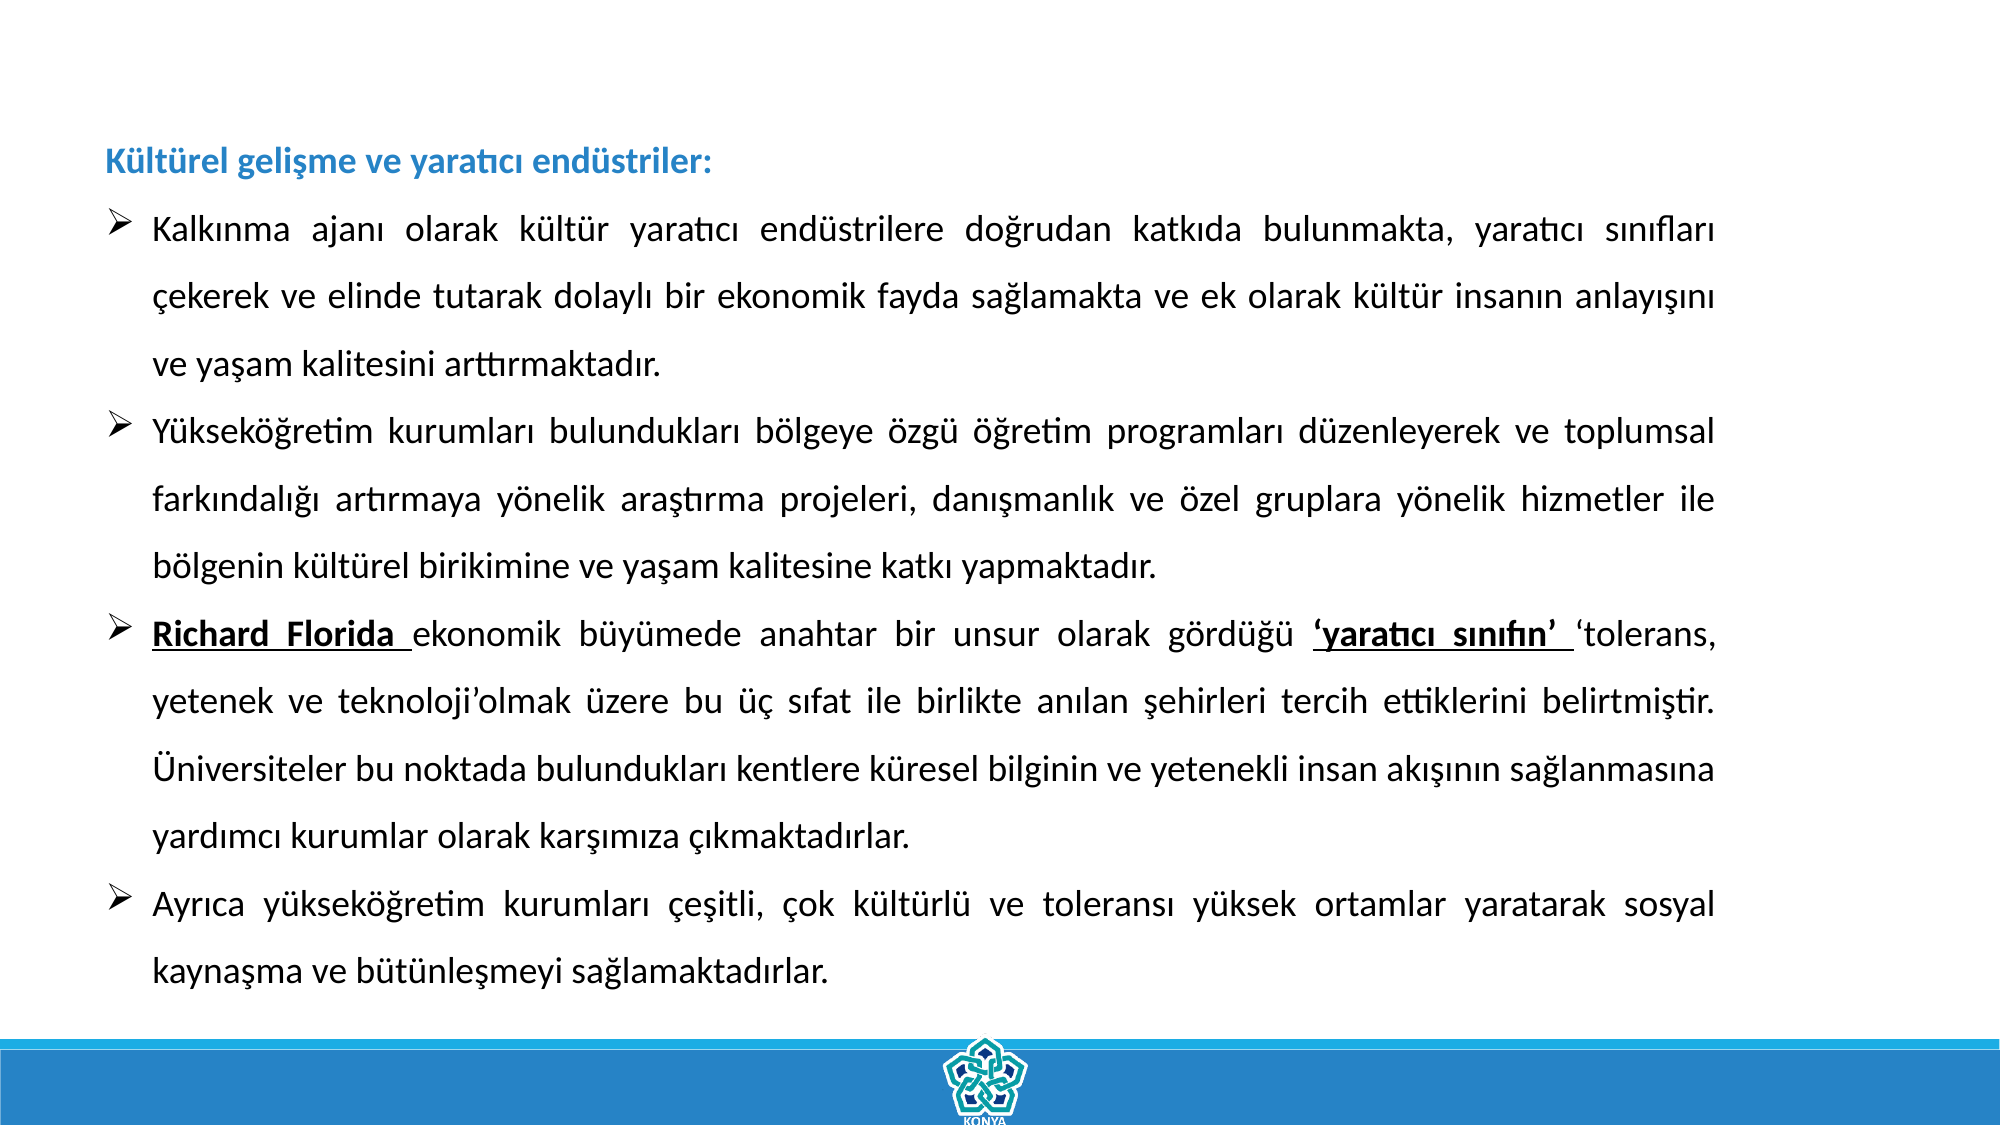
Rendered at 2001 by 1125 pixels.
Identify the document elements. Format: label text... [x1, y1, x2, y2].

text_box Kültürel gelişme ve yaratıcı endüstriler: Kalkınma ajanı olarak kültür yaratıcı endüstrilere doğrudan katkıda bulunmakta, yaratıcı sınıfları çekerek ve elinde tutarak dolaylı bir ekonomik fayda sağlamakta ve ek olarak kültür insanın anlayışını ve yaşam kalitesini arttırmaktadır. Yükseköğretim kurumları bulundukları bölgeye özgü öğretim programları düzenleyerek ve toplumsal farkındalığı artırmaya yönelik araştırma projeleri, danışmanlık ve özel gruplara yönelik hizmetler ile bölgenin kültürel birikimine ve yaşam kalitesine katkı yapmaktadır. Richard Florida ekonomik büyümede anahtar bir unsur olarak gördüğü ‘yaratıcı sınıfın’ ‘tolerans, yetenek ve teknoloji’olmak üzere bu üç sıfat ile birlikte anılan şehirleri tercih ettiklerini belirtmiştir. Üniversiteler bu noktada bulundukları kentlere küresel bilginin ve yetenekli insan akışının sağlanmasına yardımcı kurumlar olarak karşımıza çıkmaktadırlar. Ayrıca yükseköğretim kurumları çeşitli, çok kültürlü ve toleransı yüksek ortamlar yaratarak sosyal kaynaşma ve bütünleşmeyi sağlamaktadırlar. [90, 106, 1732, 999]
picture [927, 1023, 1043, 1125]
